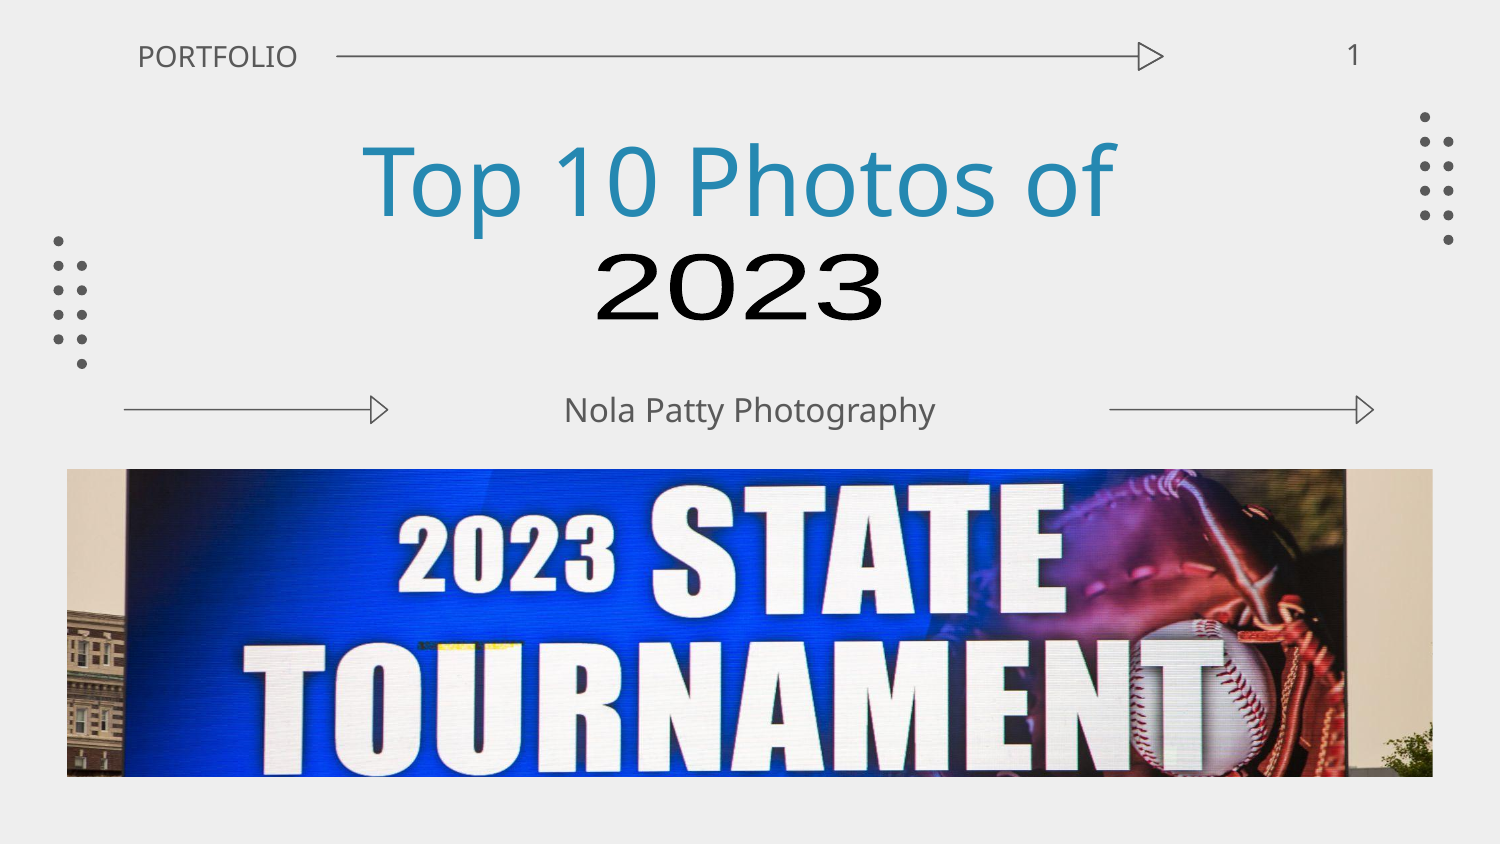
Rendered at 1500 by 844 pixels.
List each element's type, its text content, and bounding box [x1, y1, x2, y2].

text_box [124, 396, 388, 424]
title Top 10 Photos of [124, 103, 1378, 254]
subtitle Nola Patty Photography [363, 374, 1137, 439]
slide_number ‹#› [1287, 35, 1378, 77]
text_box [336, 42, 1163, 70]
title PORTFOLIO [122, 35, 336, 77]
picture [66, 469, 1434, 777]
text_box [1110, 396, 1374, 424]
